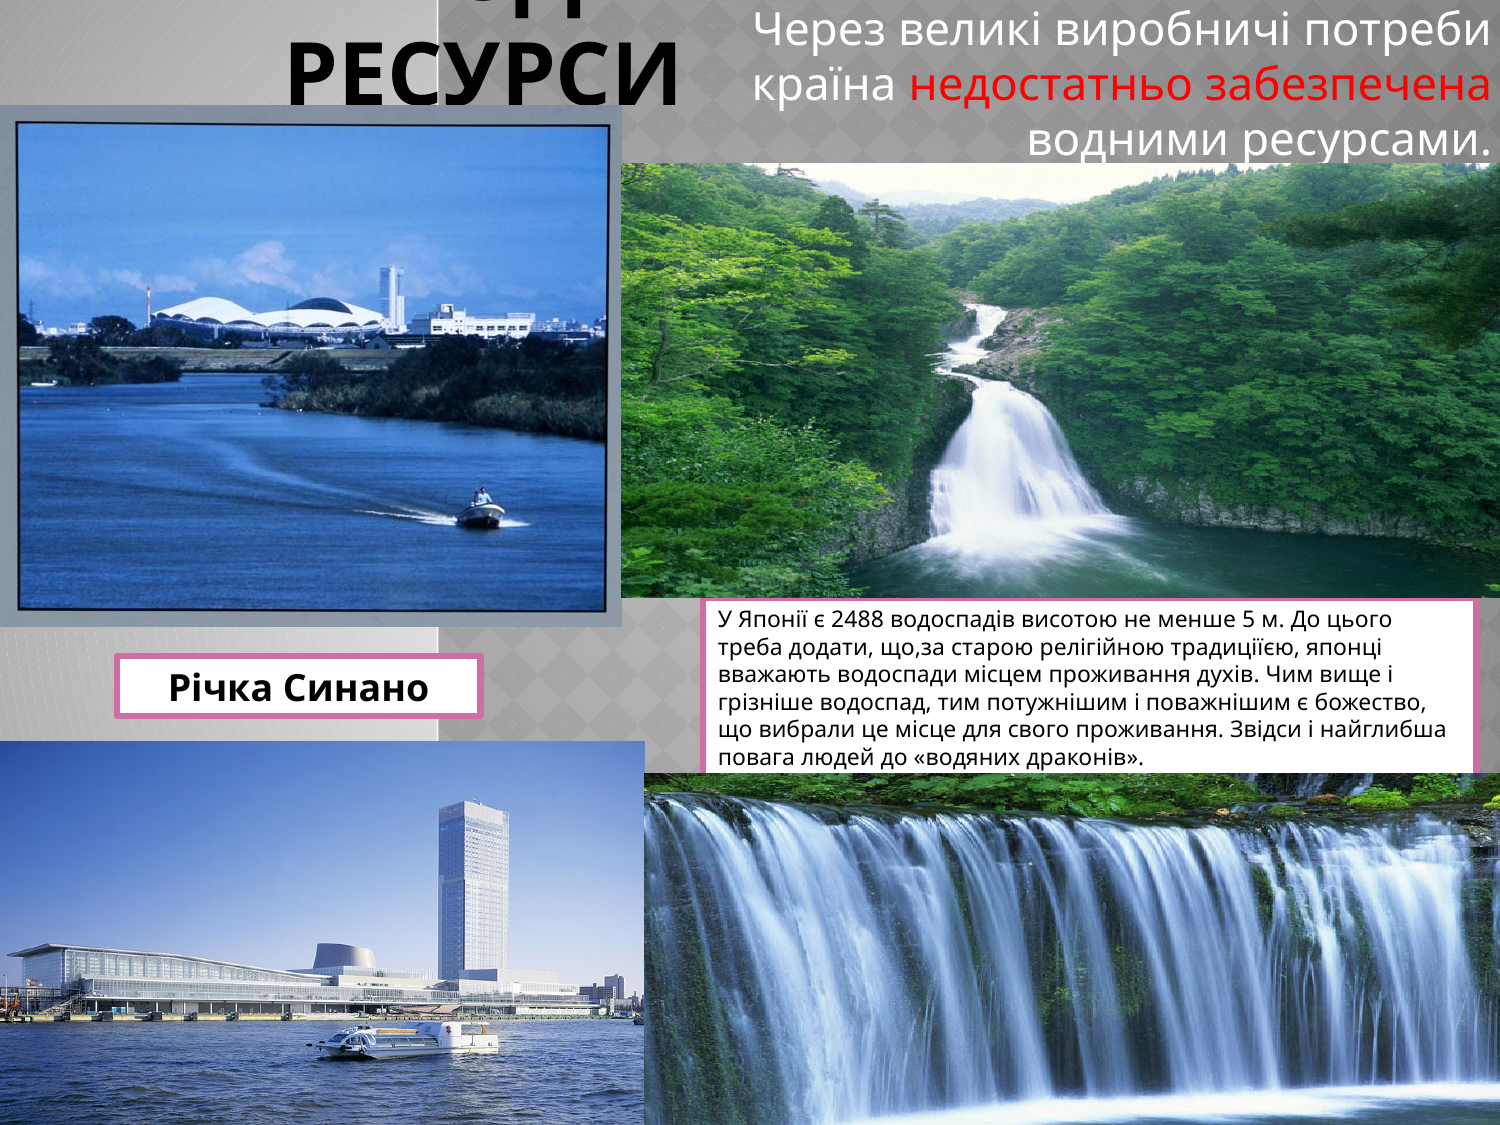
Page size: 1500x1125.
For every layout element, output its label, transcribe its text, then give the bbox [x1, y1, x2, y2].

picture [0, 105, 1500, 628]
picture [0, 741, 1500, 1125]
text_box У Японії є 2488 водоспадів висотою не менше 5 м. До цього треба додати, що,за старою релігійною традиціїєю, японці вважають водоспади місцем проживання духів. Чим вище і грізніше водоспад, тим потужнішим і поважнішим є божество, що вибрали це місце для свого проживання. Звідси і найглибша повага людей до «водяних драконів». [700, 608, 1480, 771]
title ВОДНІ РЕСУРСИ [0, 0, 691, 124]
text_box Річка Синано [114, 653, 484, 719]
subtitle Через великі виробничі потреби країна недостатньо забезпечена водними ресурсами. [691, 0, 1500, 162]
